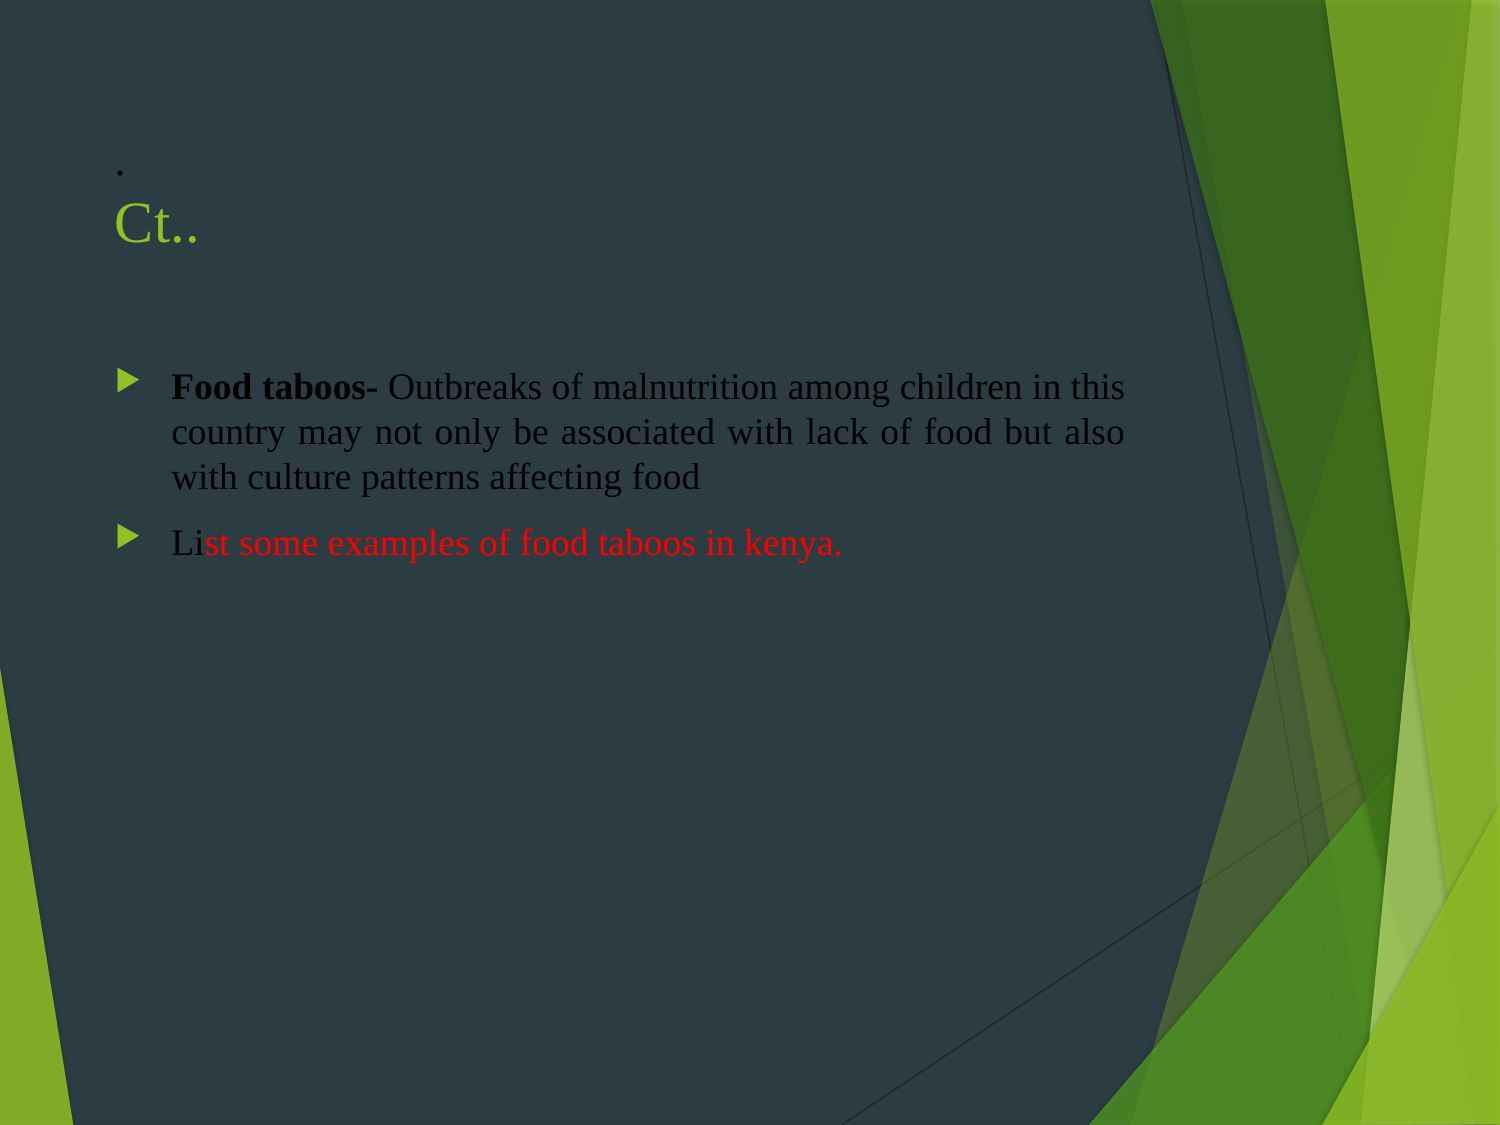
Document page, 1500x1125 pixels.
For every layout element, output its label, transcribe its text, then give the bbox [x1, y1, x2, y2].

list Food taboos- Outbreaks of malnutrition among children in this country may not only be associated with lack of food but also with culture patterns affecting food List some examples of food taboos in kenya. [99, 354, 1142, 992]
title . Ct.. [99, 125, 1325, 263]
